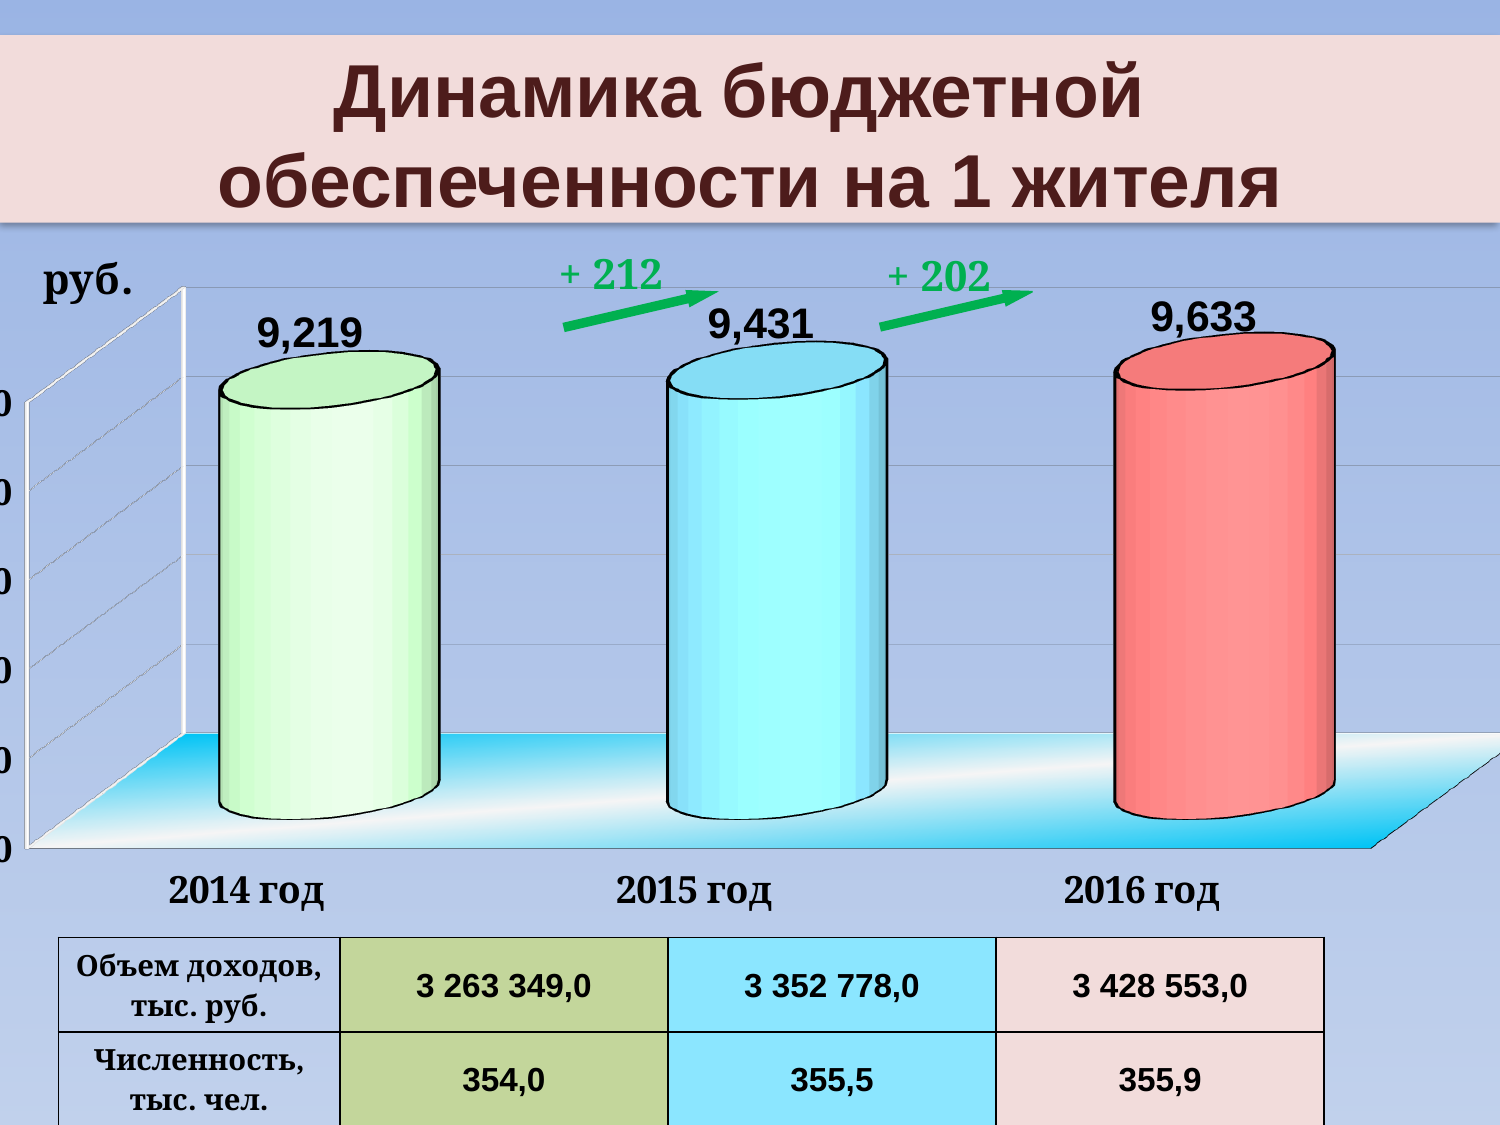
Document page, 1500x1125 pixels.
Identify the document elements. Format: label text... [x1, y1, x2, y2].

table_header 3 263 349,0 [341, 946, 667, 1031]
text_box Динамика бюджетной обеспеченности на 1 жителя [0, 35, 1500, 92]
table_cell Численность, тыс. чел. [59, 1033, 339, 1125]
table_cell 355,9 [997, 1033, 1323, 1125]
table_header Объем доходов, тыс. руб. [59, 946, 339, 1031]
table_cell 355,5 [669, 1033, 995, 1125]
table_header 3 352 778,0 [669, 946, 995, 1031]
table_header 3 428 553,0 [997, 946, 1323, 1031]
chart [0, 93, 1500, 938]
table_cell 354,0 [341, 1033, 667, 1125]
